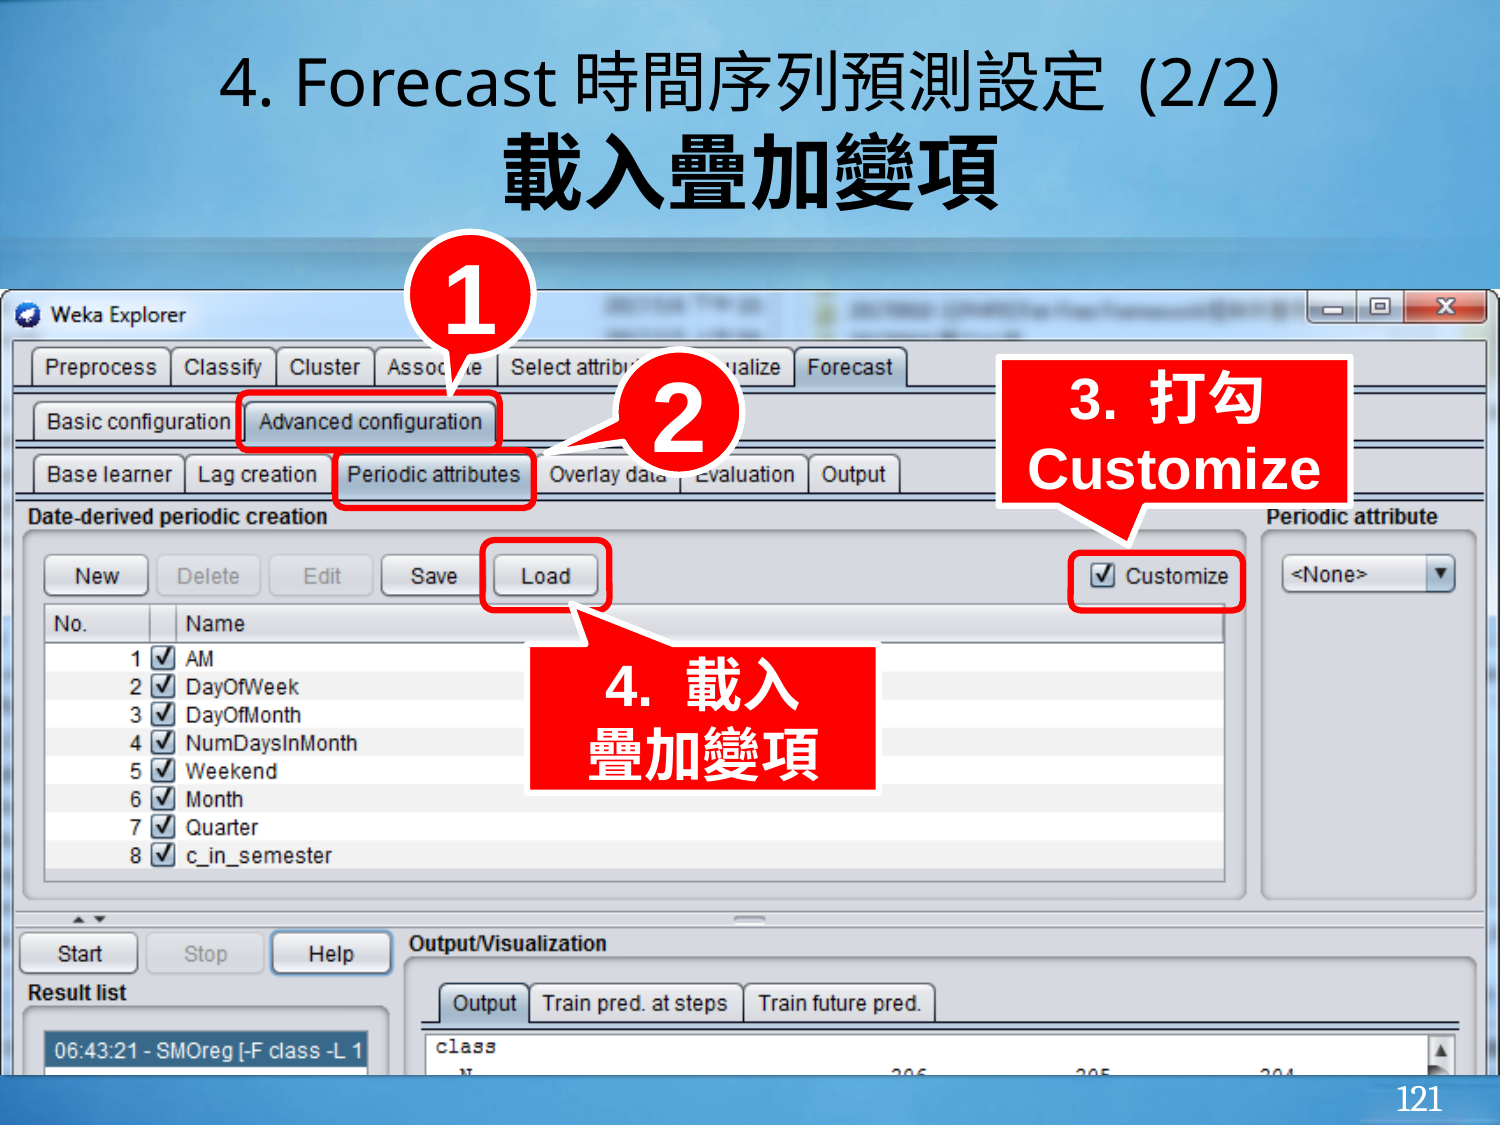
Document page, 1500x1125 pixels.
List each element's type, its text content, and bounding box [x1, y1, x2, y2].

picture [0, 0, 1500, 1125]
slide_number ‹#› [1350, 1083, 1488, 1118]
title 4. Forecast時間序列預測設定 (2/2) 載入疊加變項 [78, 27, 1422, 232]
text_box 1 [407, 231, 534, 287]
